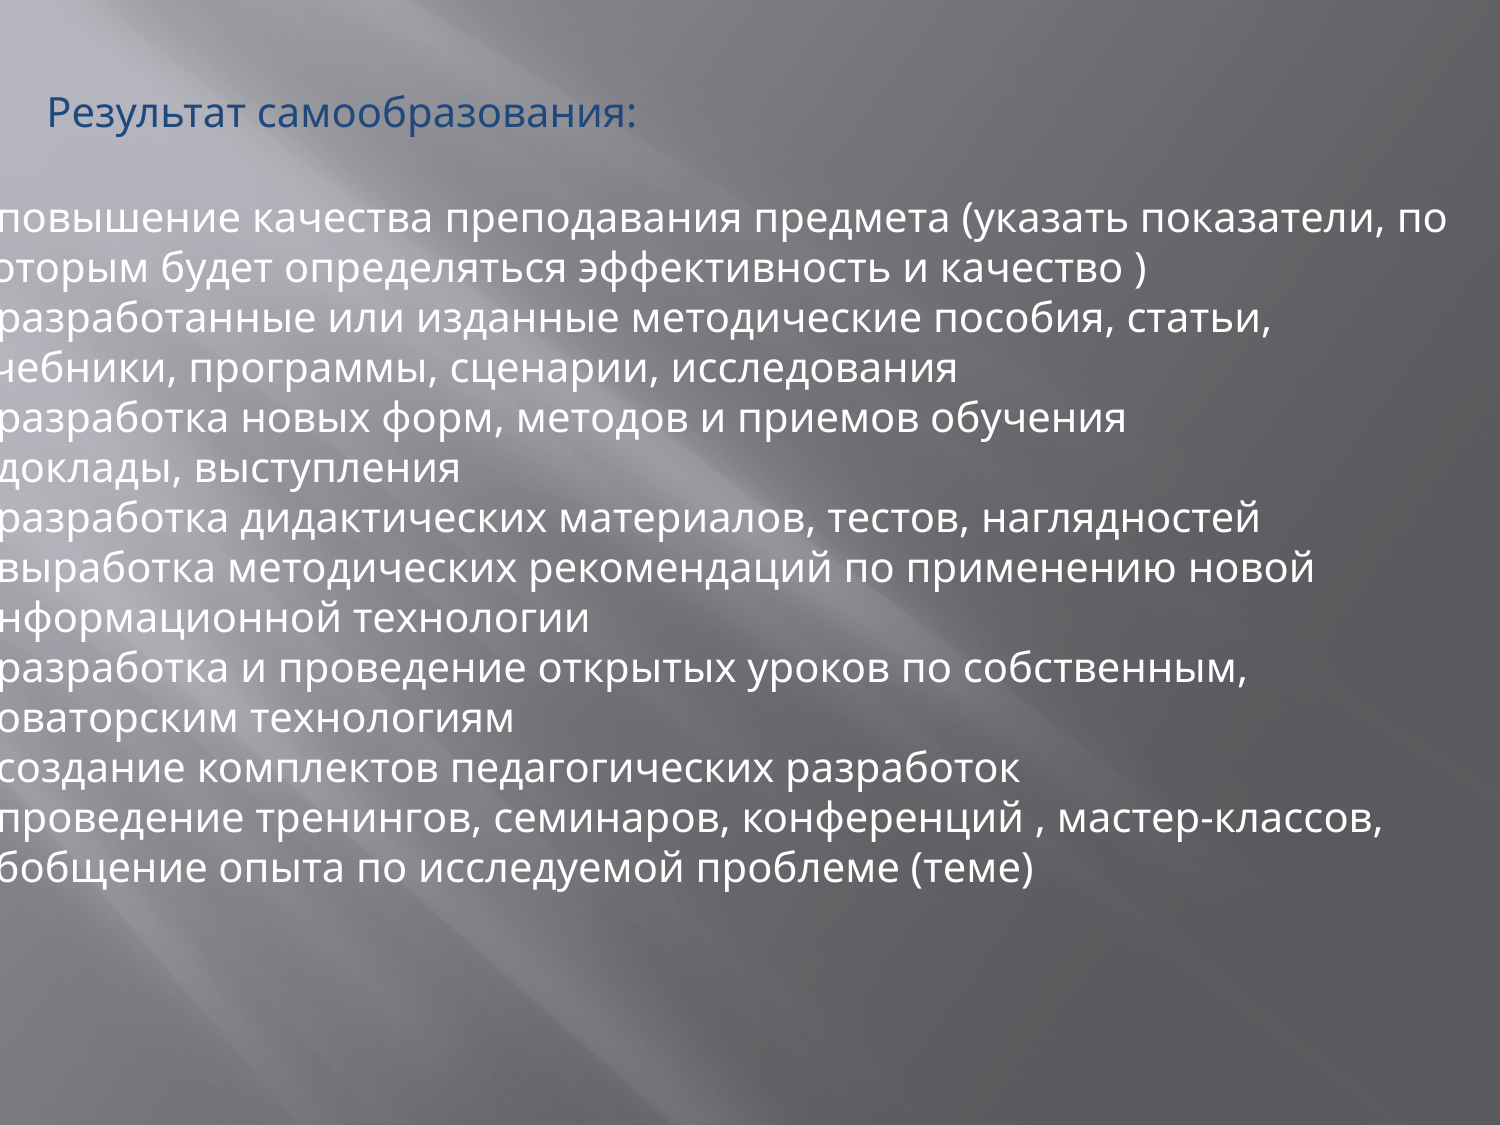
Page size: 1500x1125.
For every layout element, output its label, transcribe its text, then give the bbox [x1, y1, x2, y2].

text_box Результат самообразования: [31, 78, 653, 144]
text_box • повышение качества преподавания предмета (указать показатели, по которым будет определяться эффективность и качество ) • разработанные или изданные методические пособия, статьи, учебники, программы, сценарии, исследования • разработка новых форм, методов и приемов обучения • доклады, выступления • разработка дидактических материалов, тестов, наглядностей • выработка методических рекомендаций по применению новой информационной технологии • разработка и проведение открытых уроков по собственным, новаторским технологиям • создание комплектов педагогических разработок • проведение тренингов, семинаров, конференций , мастер-классов, обобщение опыта по исследуемой проблеме (теме) [0, 183, 1475, 899]
